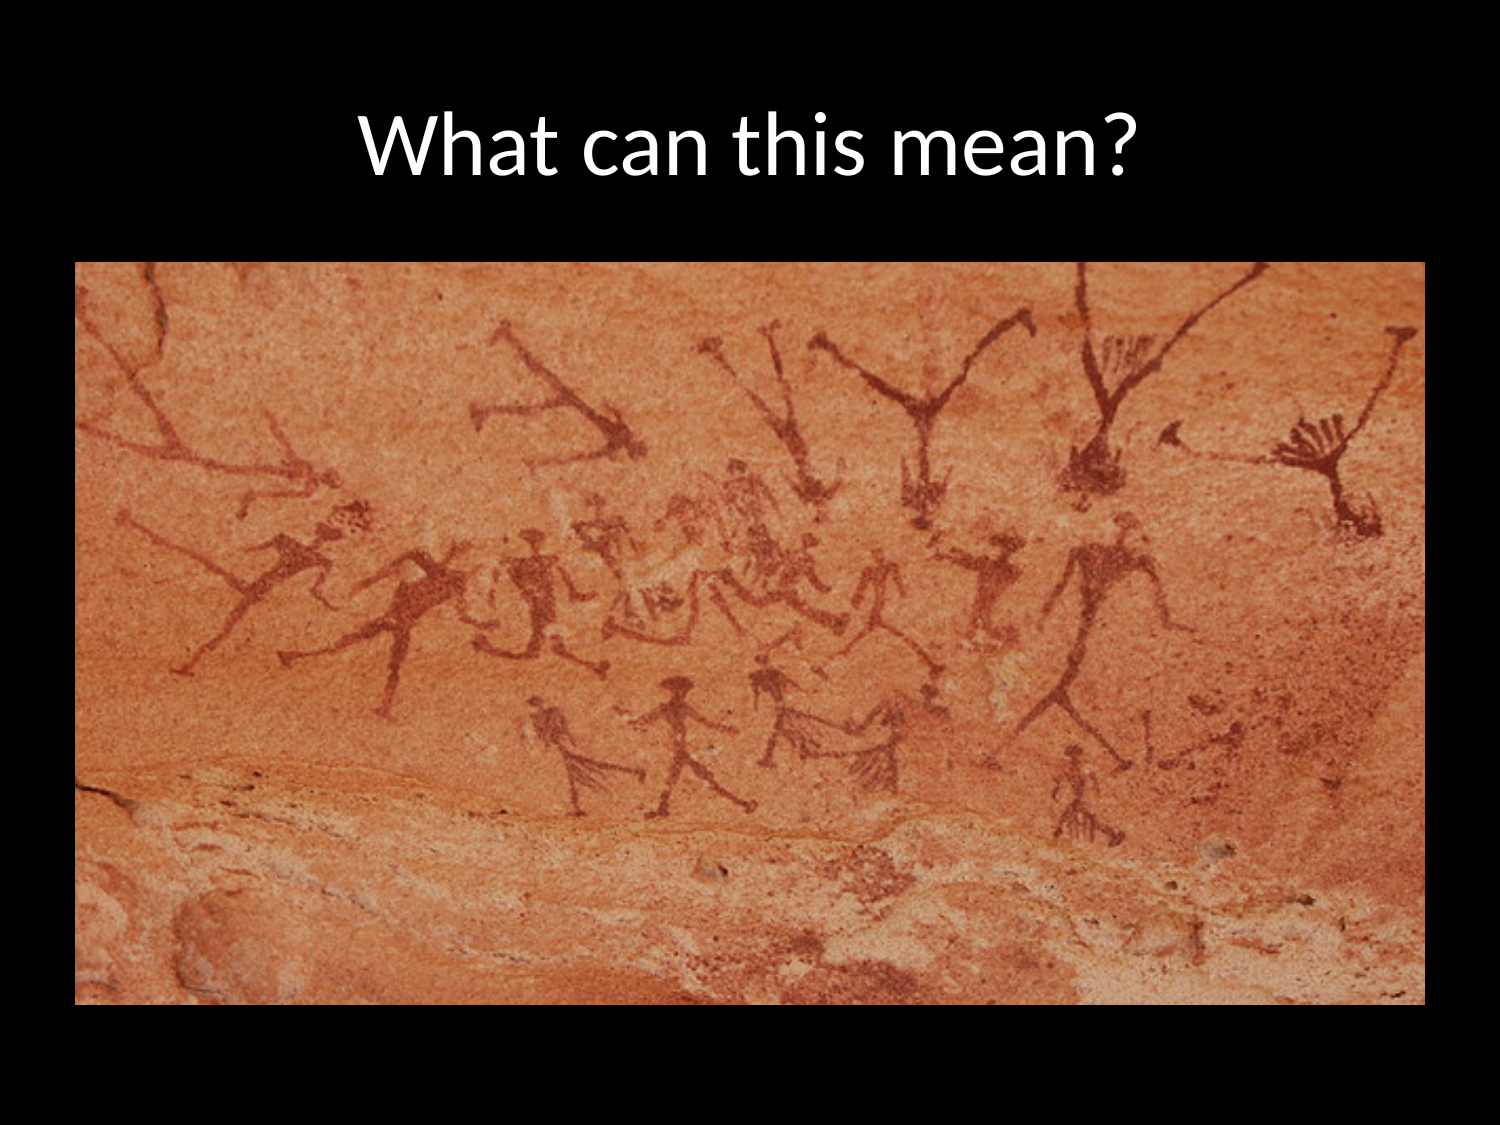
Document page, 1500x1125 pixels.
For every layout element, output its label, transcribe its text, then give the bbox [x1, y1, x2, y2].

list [74, 262, 1426, 1006]
title What can this mean? [75, 45, 1425, 233]
